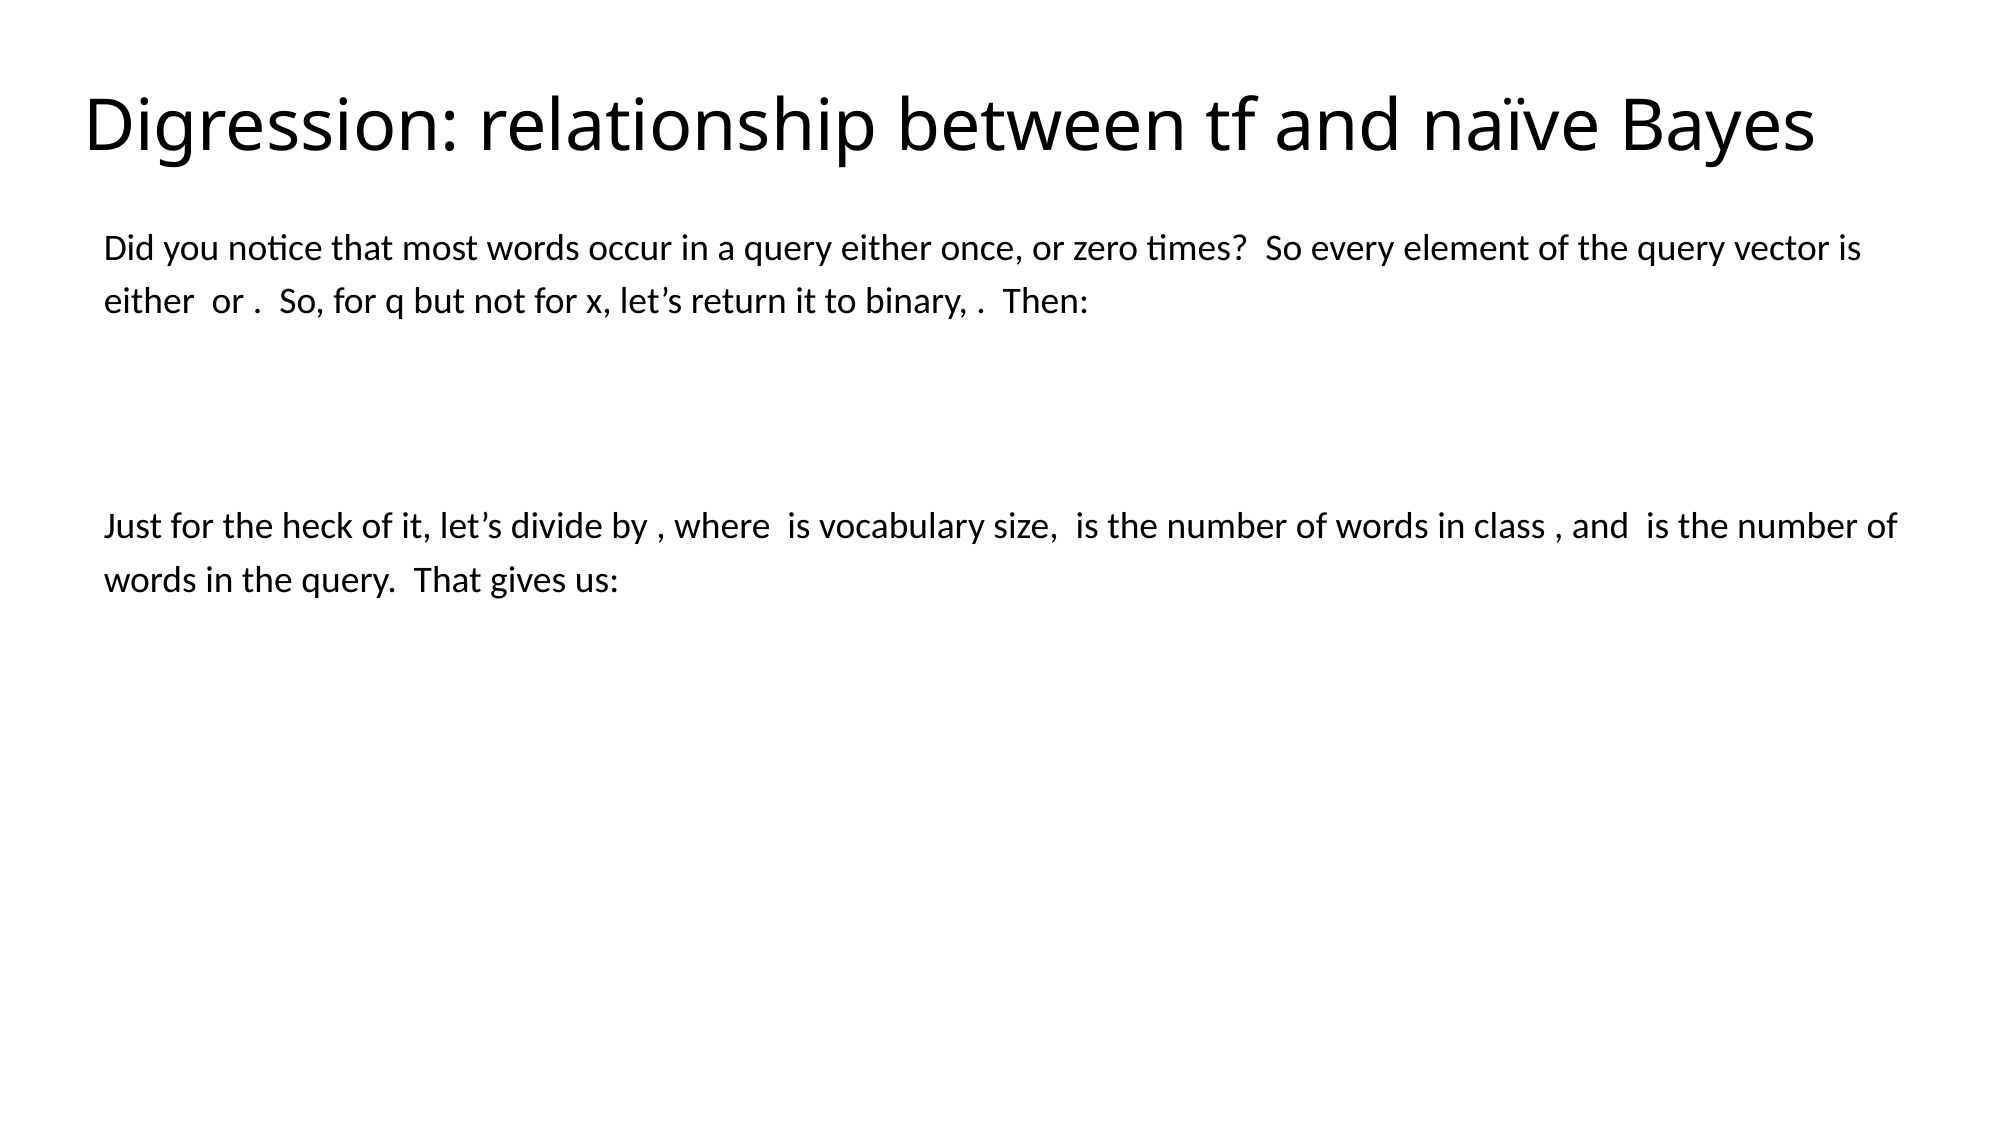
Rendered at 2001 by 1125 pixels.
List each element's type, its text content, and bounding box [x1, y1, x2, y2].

title Digression: relationship between tf and naïve Bayes [68, 52, 1863, 203]
